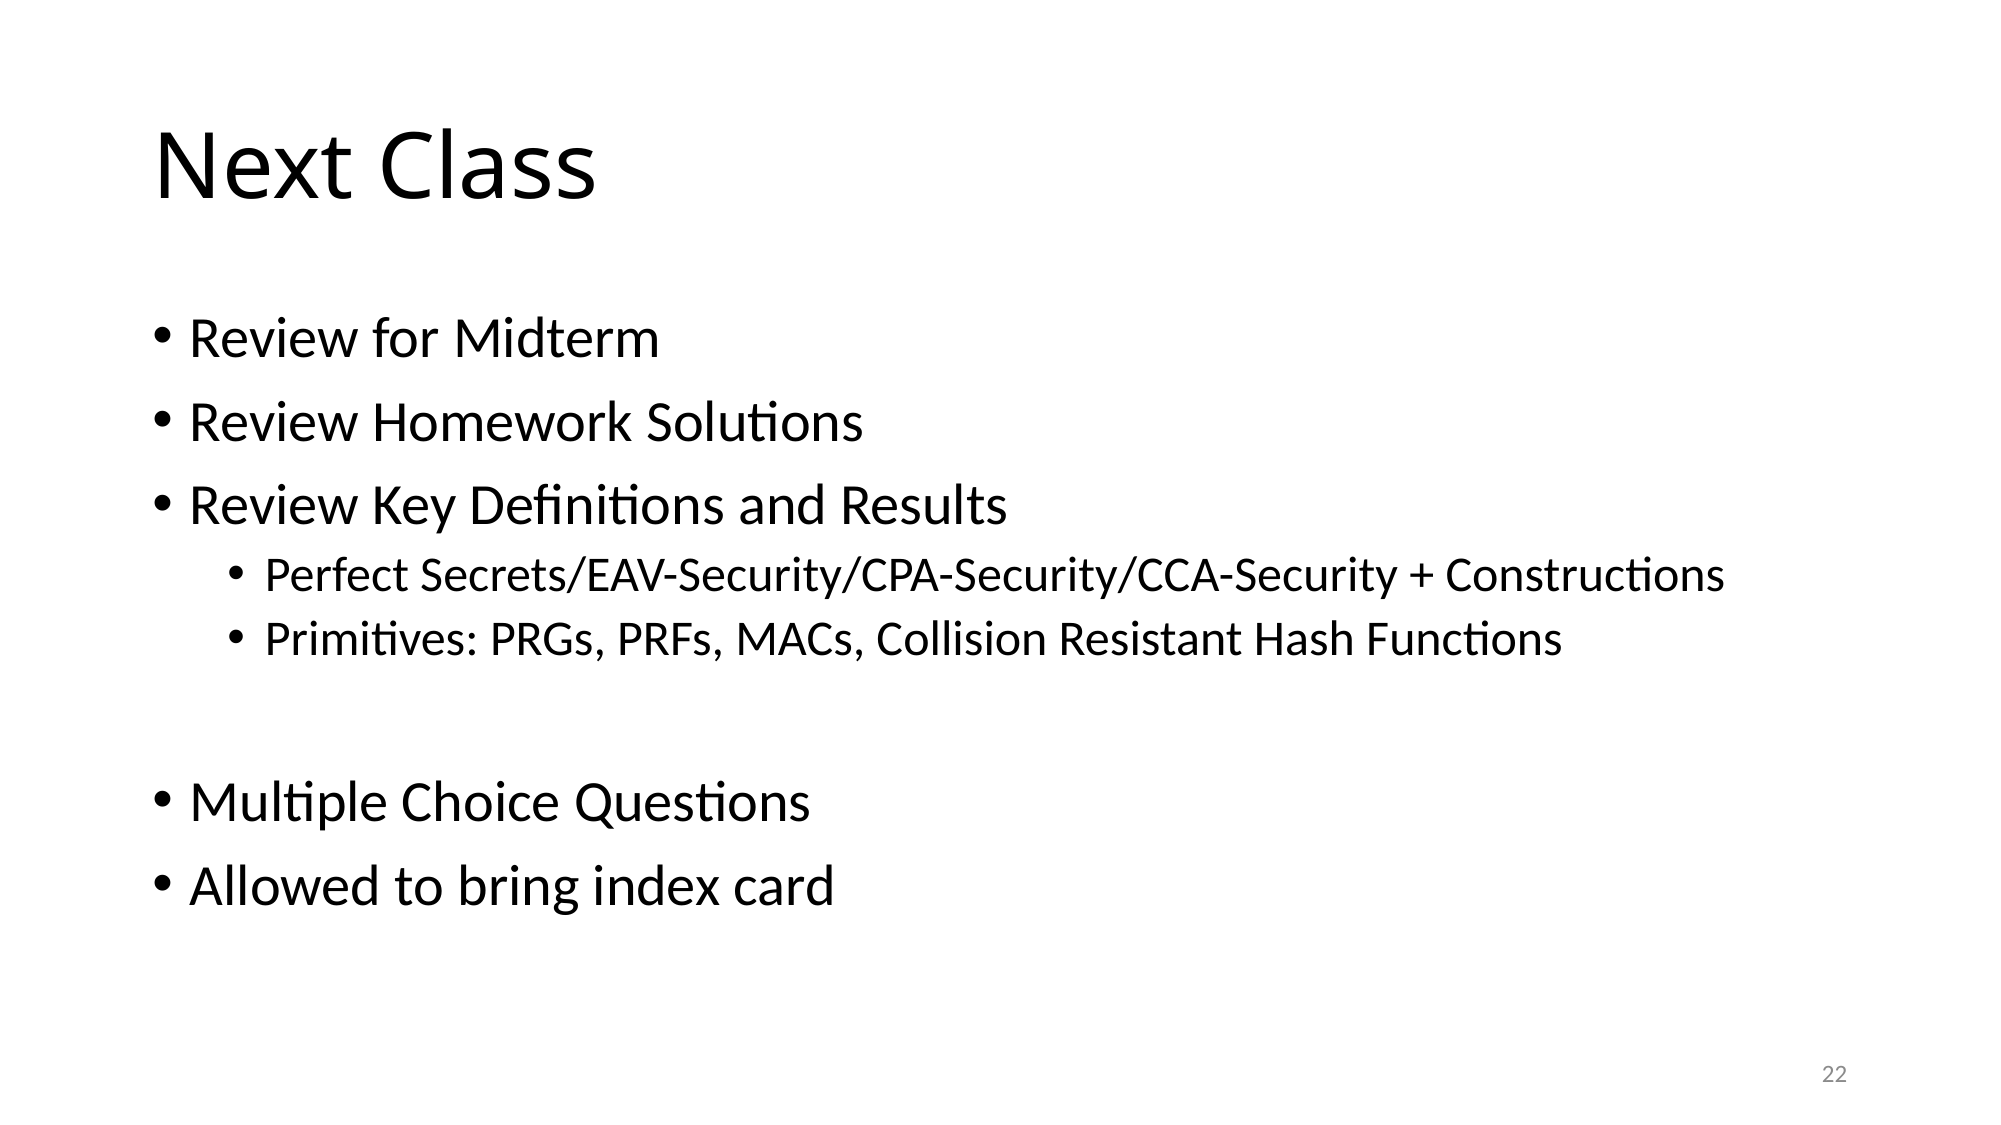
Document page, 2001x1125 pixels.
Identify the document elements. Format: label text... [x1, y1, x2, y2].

list Review for Midterm Review Homework Solutions Review Key Definitions and Results Perfect Secrets/EAV-Security/CPA-Security/CCA-Security + Constructions Primitives: PRGs, PRFs, MACs, Collision Resistant Hash Functions Multiple Choice Questions Allowed to bring index card [137, 299, 1863, 1014]
slide_number 22 [1412, 1042, 1863, 1103]
title Next Class [137, 59, 1863, 278]
